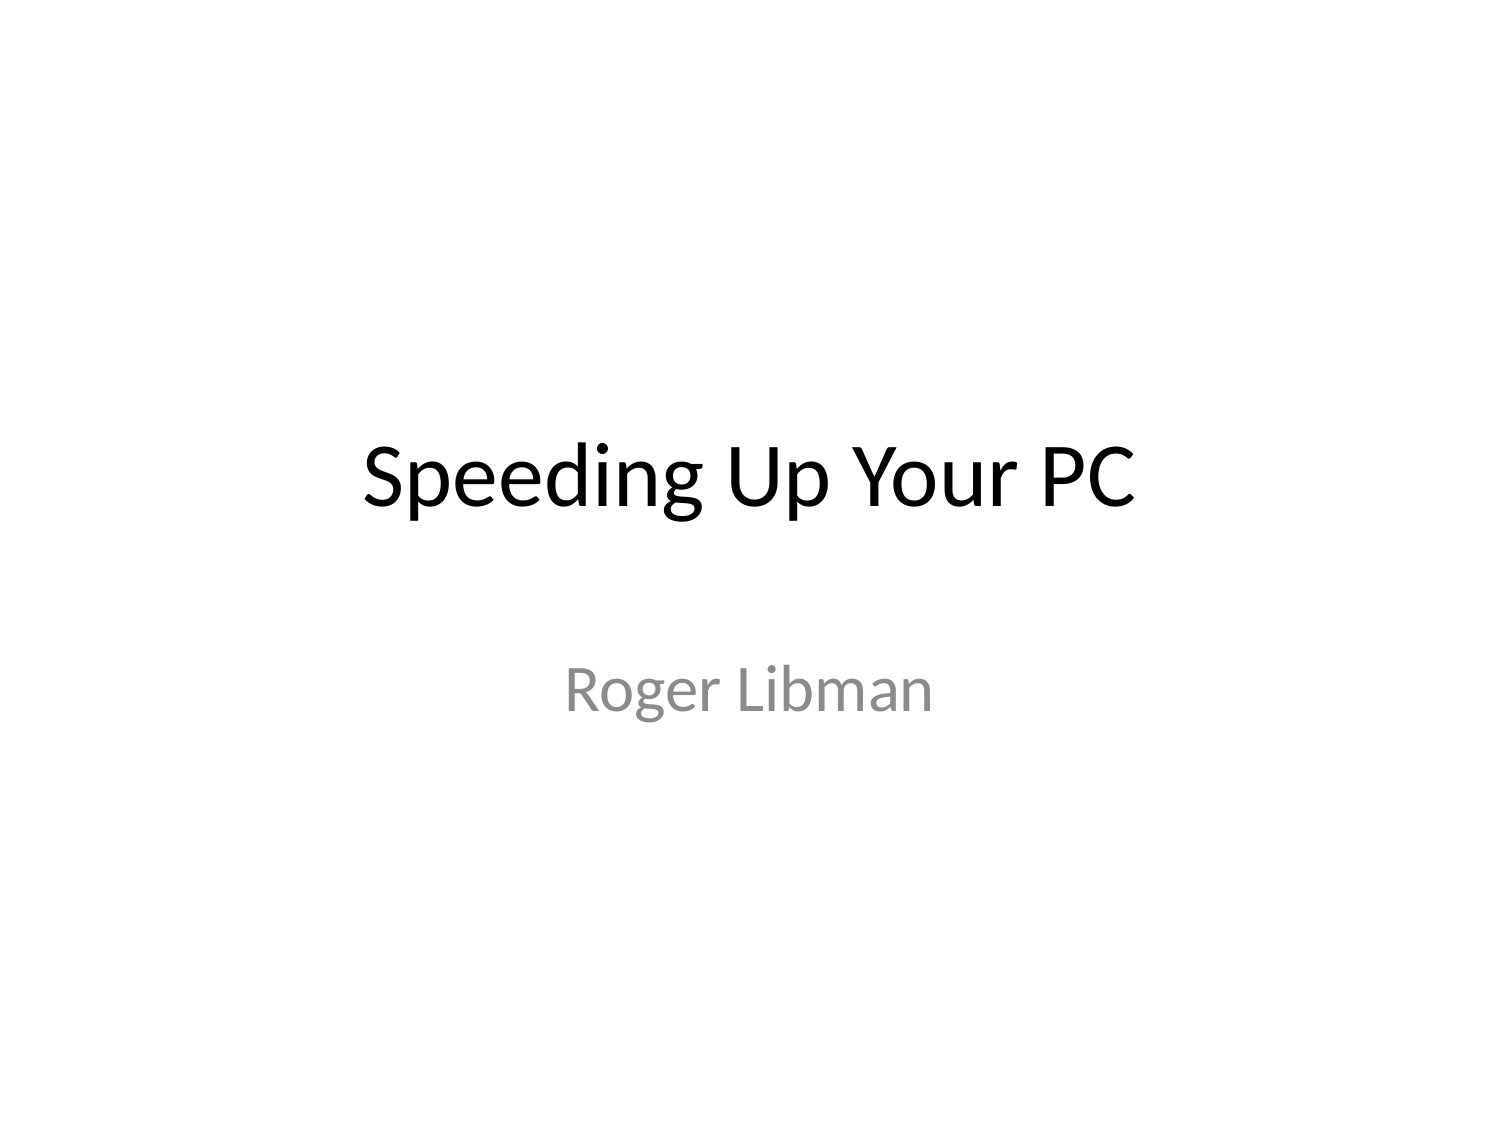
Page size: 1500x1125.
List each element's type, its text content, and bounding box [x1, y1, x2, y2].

title Speeding Up Your PC [112, 349, 1388, 591]
subtitle Roger Libman [225, 637, 1275, 925]
